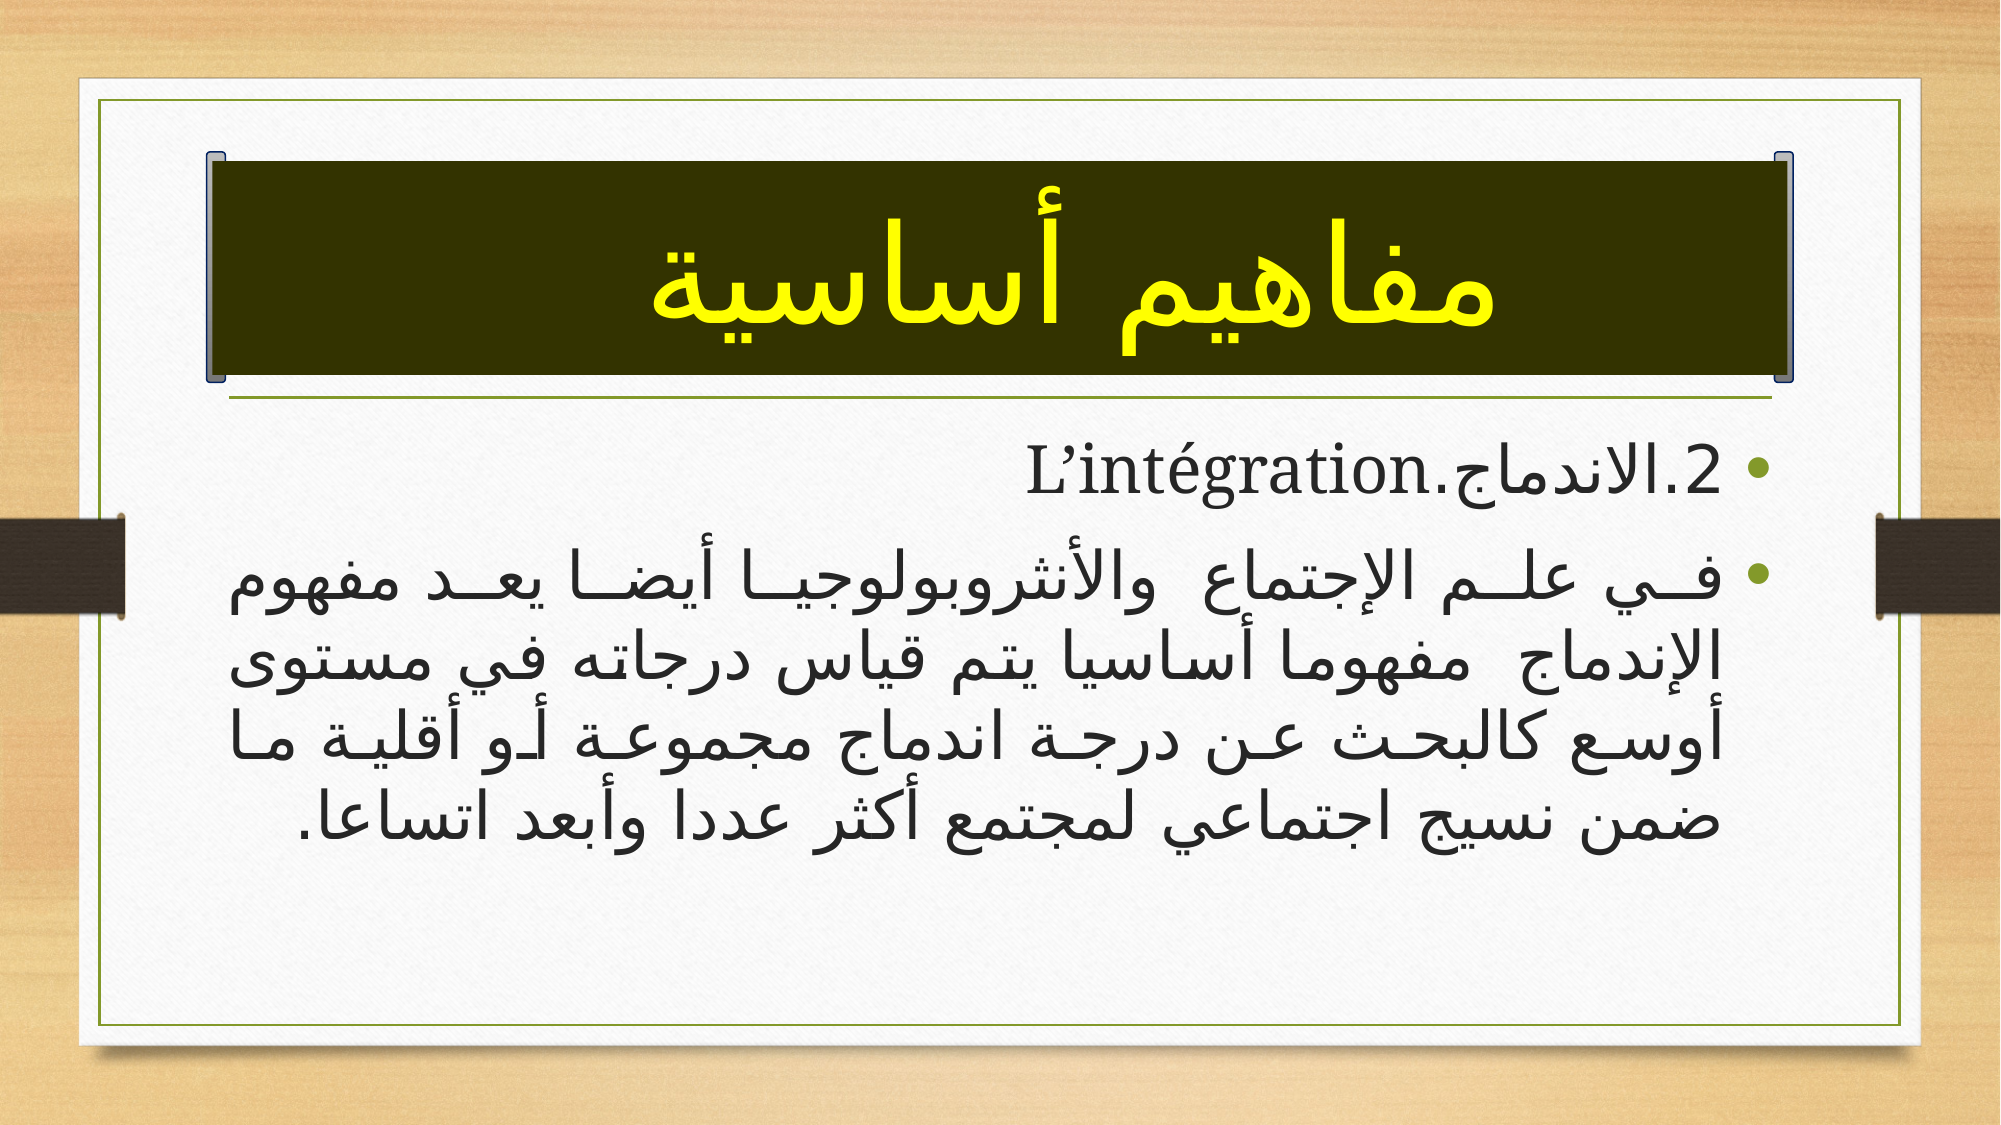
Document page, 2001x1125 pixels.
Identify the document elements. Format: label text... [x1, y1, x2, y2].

list 2. الاندماج.L’intégration في علم الإجتماع والأنثروبولوجيا أيضا يعد مفهوم الإندماج مفهوما أساسيا يتم قياس درجاته في مستوى أوسع كالبحث عن درجة اندماج مجموعة أو أقلية ما ضمن نسيج اجتماعي لمجتمع أكثر عددا وأبعد اتساعا. [212, 419, 1788, 964]
picture [0, 0, 2001, 1125]
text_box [206, 151, 1794, 383]
